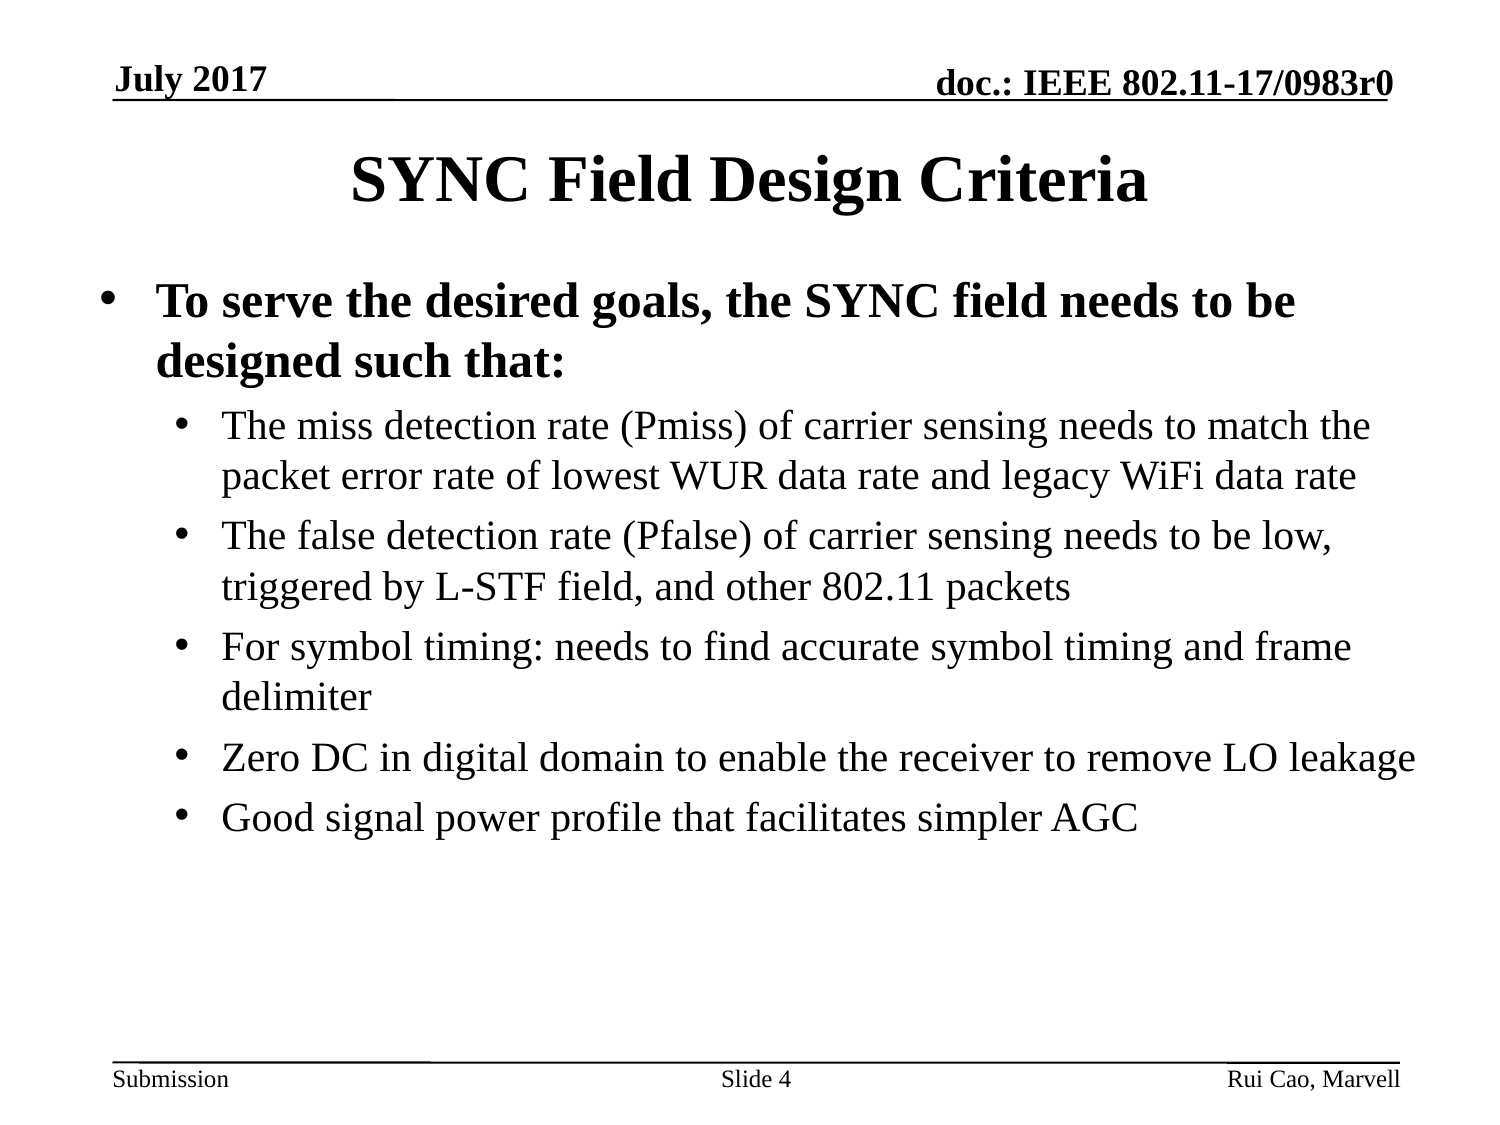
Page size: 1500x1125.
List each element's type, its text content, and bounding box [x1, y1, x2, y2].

title SYNC Field Design Criteria [112, 87, 1388, 259]
slide_number Slide 4 [712, 1061, 800, 1123]
footer Rui Cao, Marvell [878, 1061, 1402, 1093]
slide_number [114, 54, 423, 100]
list To serve the desired goals, the SYNC field needs to be designed such that: The miss detection rate (Pmiss) of carrier sensing needs to match the packet error rate of lowest WUR data rate and legacy WiFi data rate The false detection rate (Pfalse) of carrier sensing needs to be low, triggered by L-STF field, and other 802.11 packets For symbol timing: needs to find accurate symbol timing and frame delimiter Zero DC in digital domain to enable the receiver to remove LO leakage Good signal power profile that facilitates simpler AGC [74, 259, 1451, 935]
